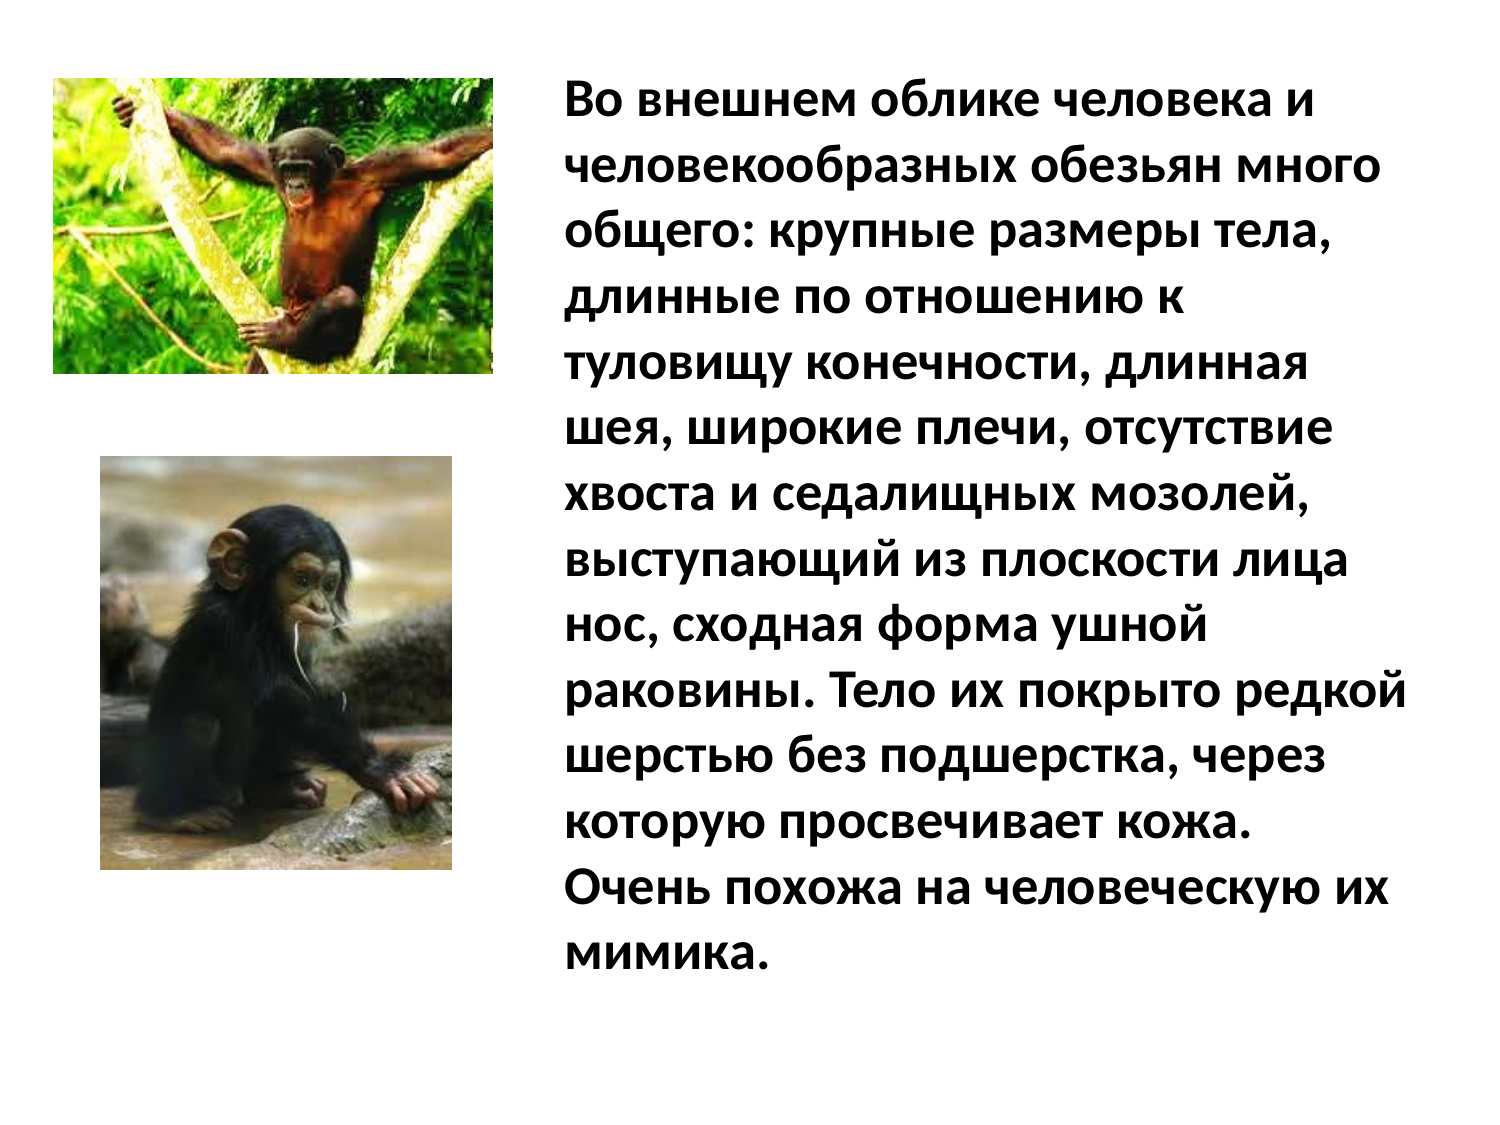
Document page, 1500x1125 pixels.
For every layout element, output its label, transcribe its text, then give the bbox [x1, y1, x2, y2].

picture [52, 77, 493, 374]
picture [100, 455, 452, 870]
list Во внешнем облике человека и человекообразных обезьян много общего: крупные размеры тела, длинные по отношению к туловищу конечности, длинная шея, широкие плечи, отсутствие хвоста и седалищных мозолей, выступающий из плоскости лица нос, сходная форма ушной раковины. Тело их покрыто редкой шерстью без подшерстка, через которую просвечивает кожа. Очень похожа на человеческую их мимика. [549, 54, 1425, 1005]
